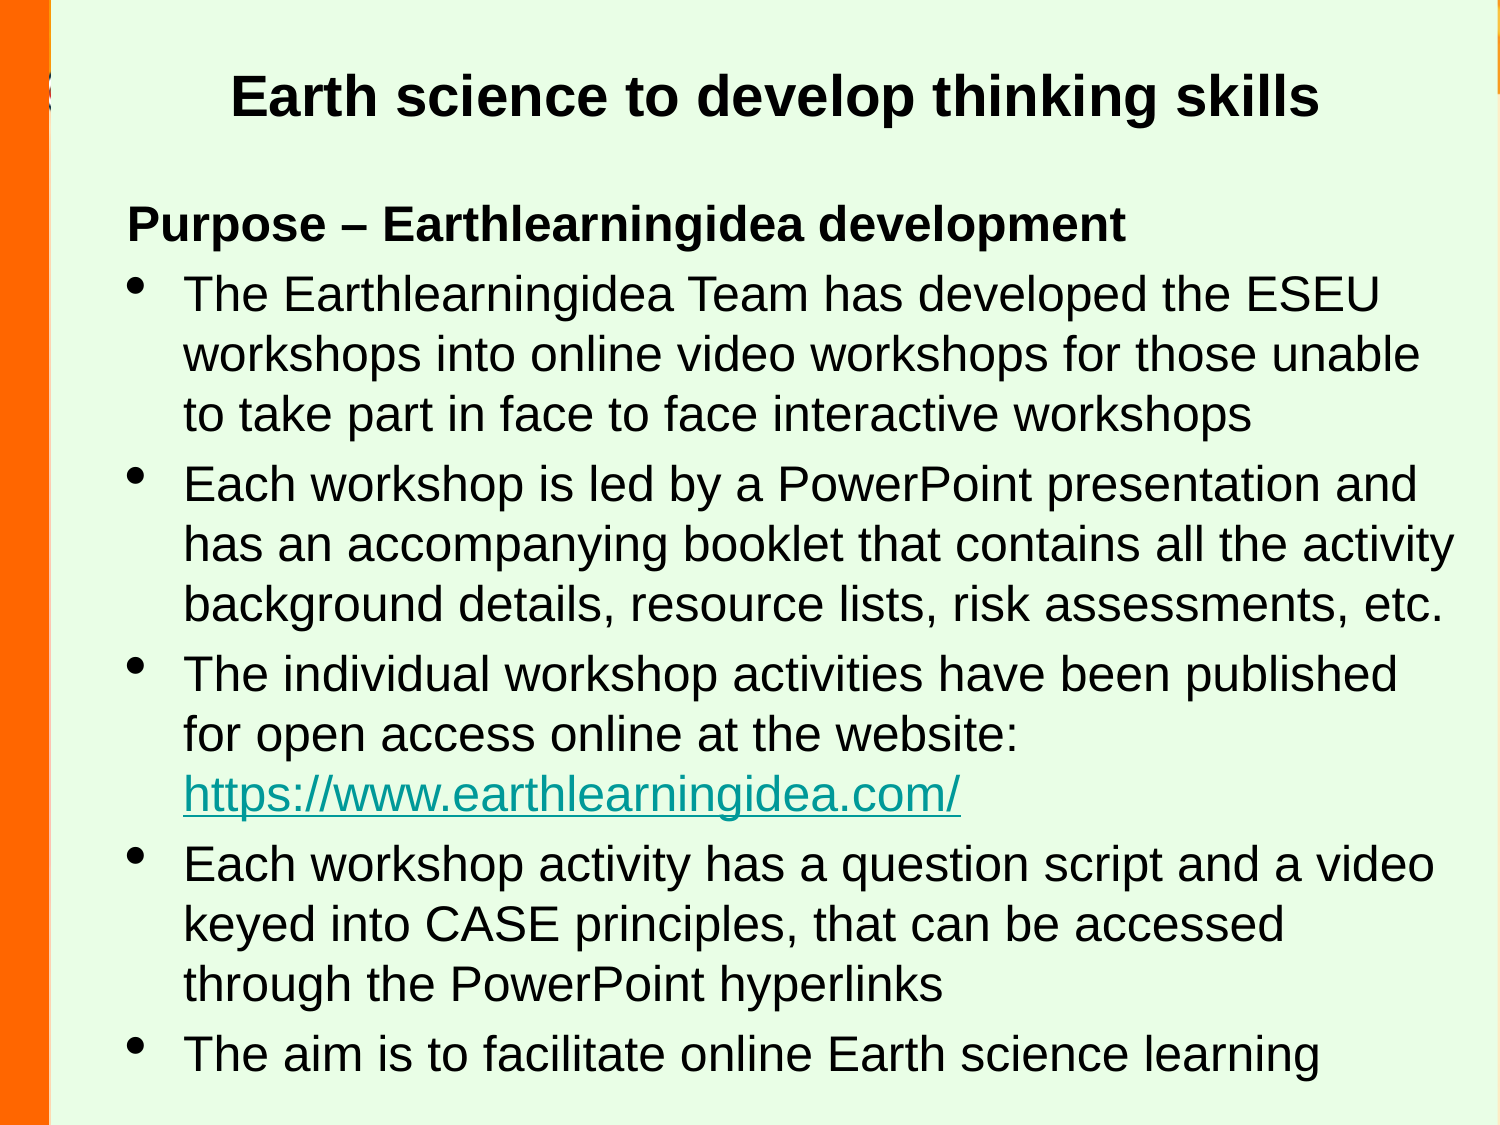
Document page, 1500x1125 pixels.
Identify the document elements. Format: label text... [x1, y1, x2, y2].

text_box Purpose – Earthlearningidea development The Earthlearningidea Team has developed the ESEU workshops into online video workshops for those unable to take part in face to face interactive workshops Each workshop is led by a PowerPoint presentation and has an accompanying booklet that contains all the activity background details, resource lists, risk assessments, etc. The individual workshop activities have been published for open access online at the website: https://www.earthlearningidea.com/ Each workshop activity has a question script and a video keyed into CASE principles, that can be accessed through the PowerPoint hyperlinks The aim is to facilitate online Earth science learning [112, 184, 1483, 1083]
